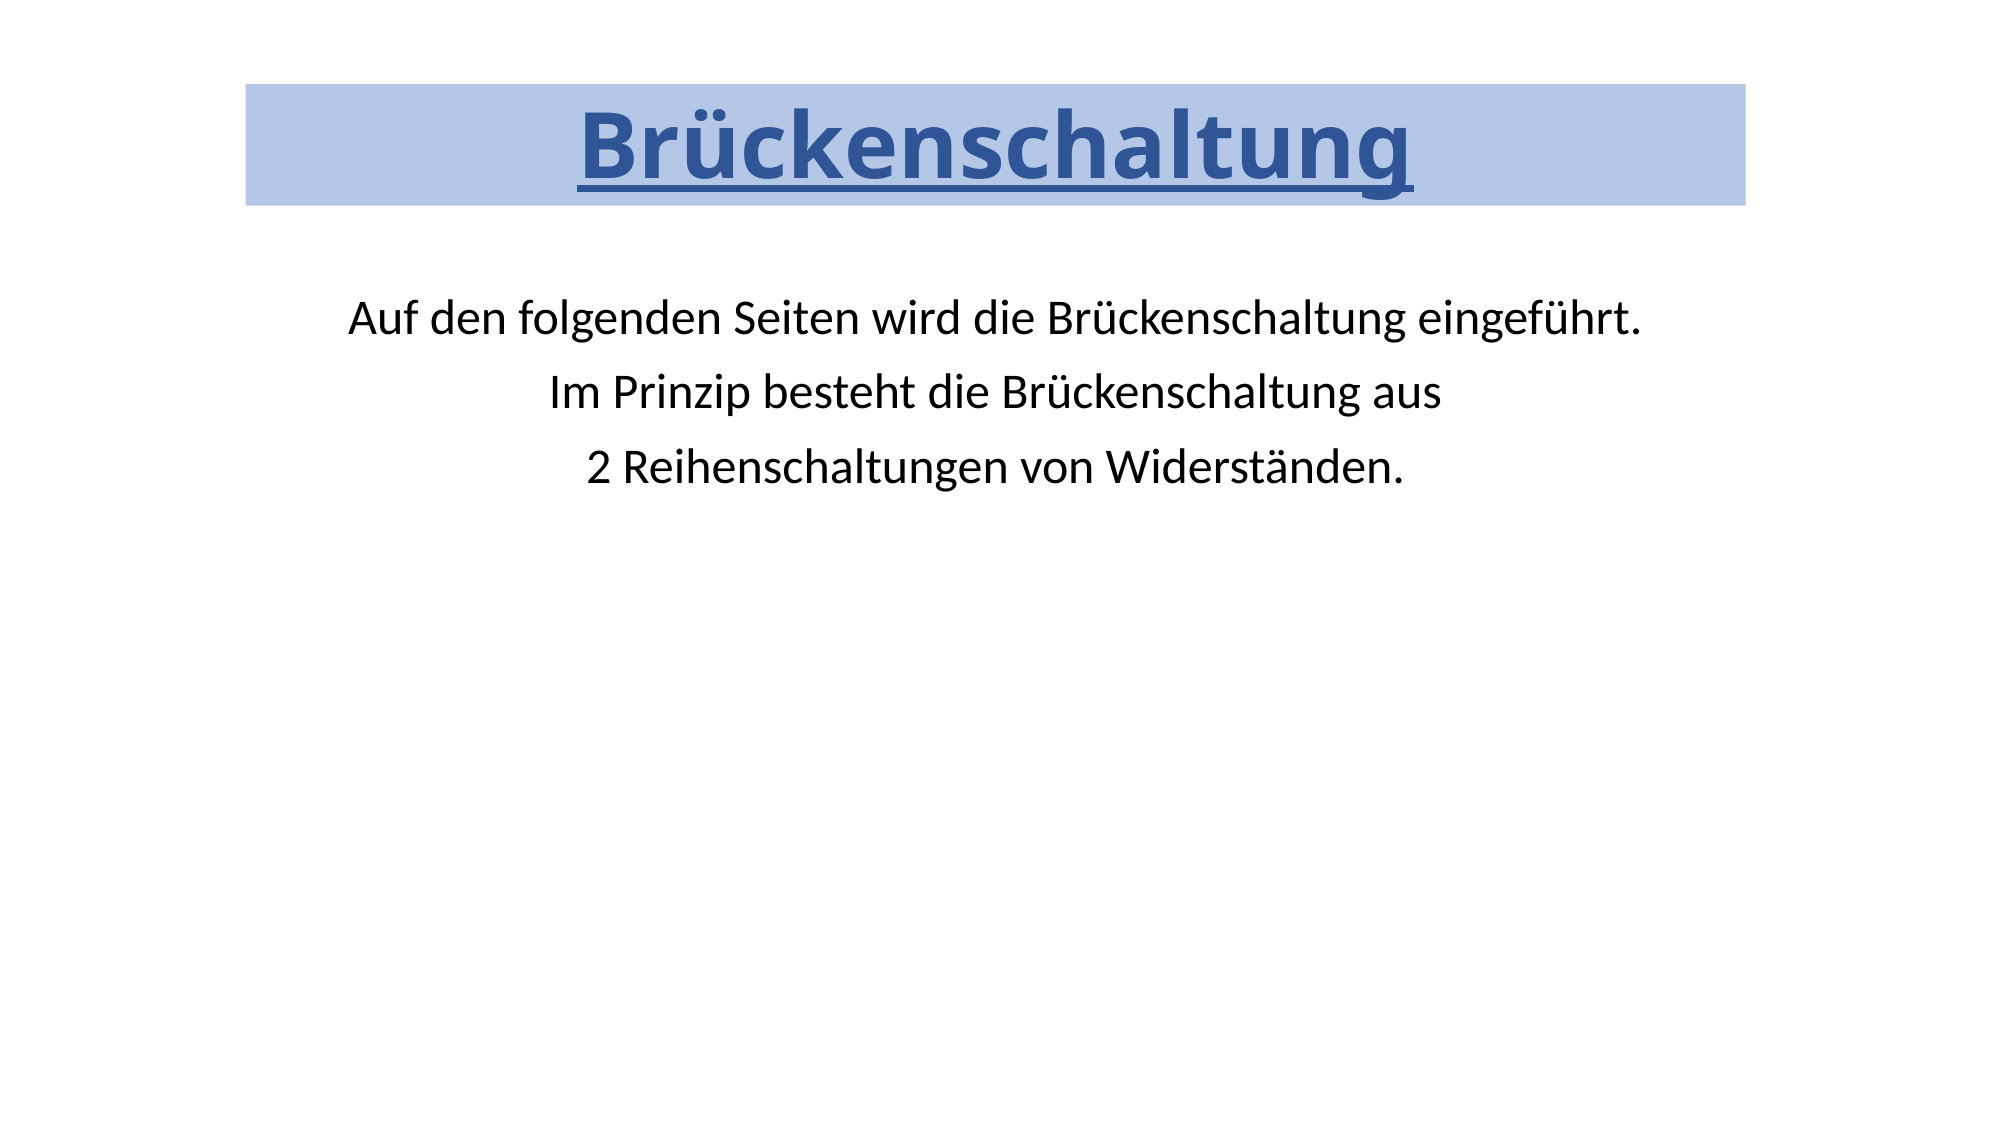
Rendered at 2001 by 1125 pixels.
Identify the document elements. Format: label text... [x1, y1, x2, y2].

title Brückenschaltung [245, 84, 1746, 206]
subtitle Auf den folgenden Seiten wird die Brückenschaltung eingeführt. Im Prinzip besteht die Brückenschaltung aus 2 Reihenschaltungen von Widerständen. [245, 208, 1746, 992]
